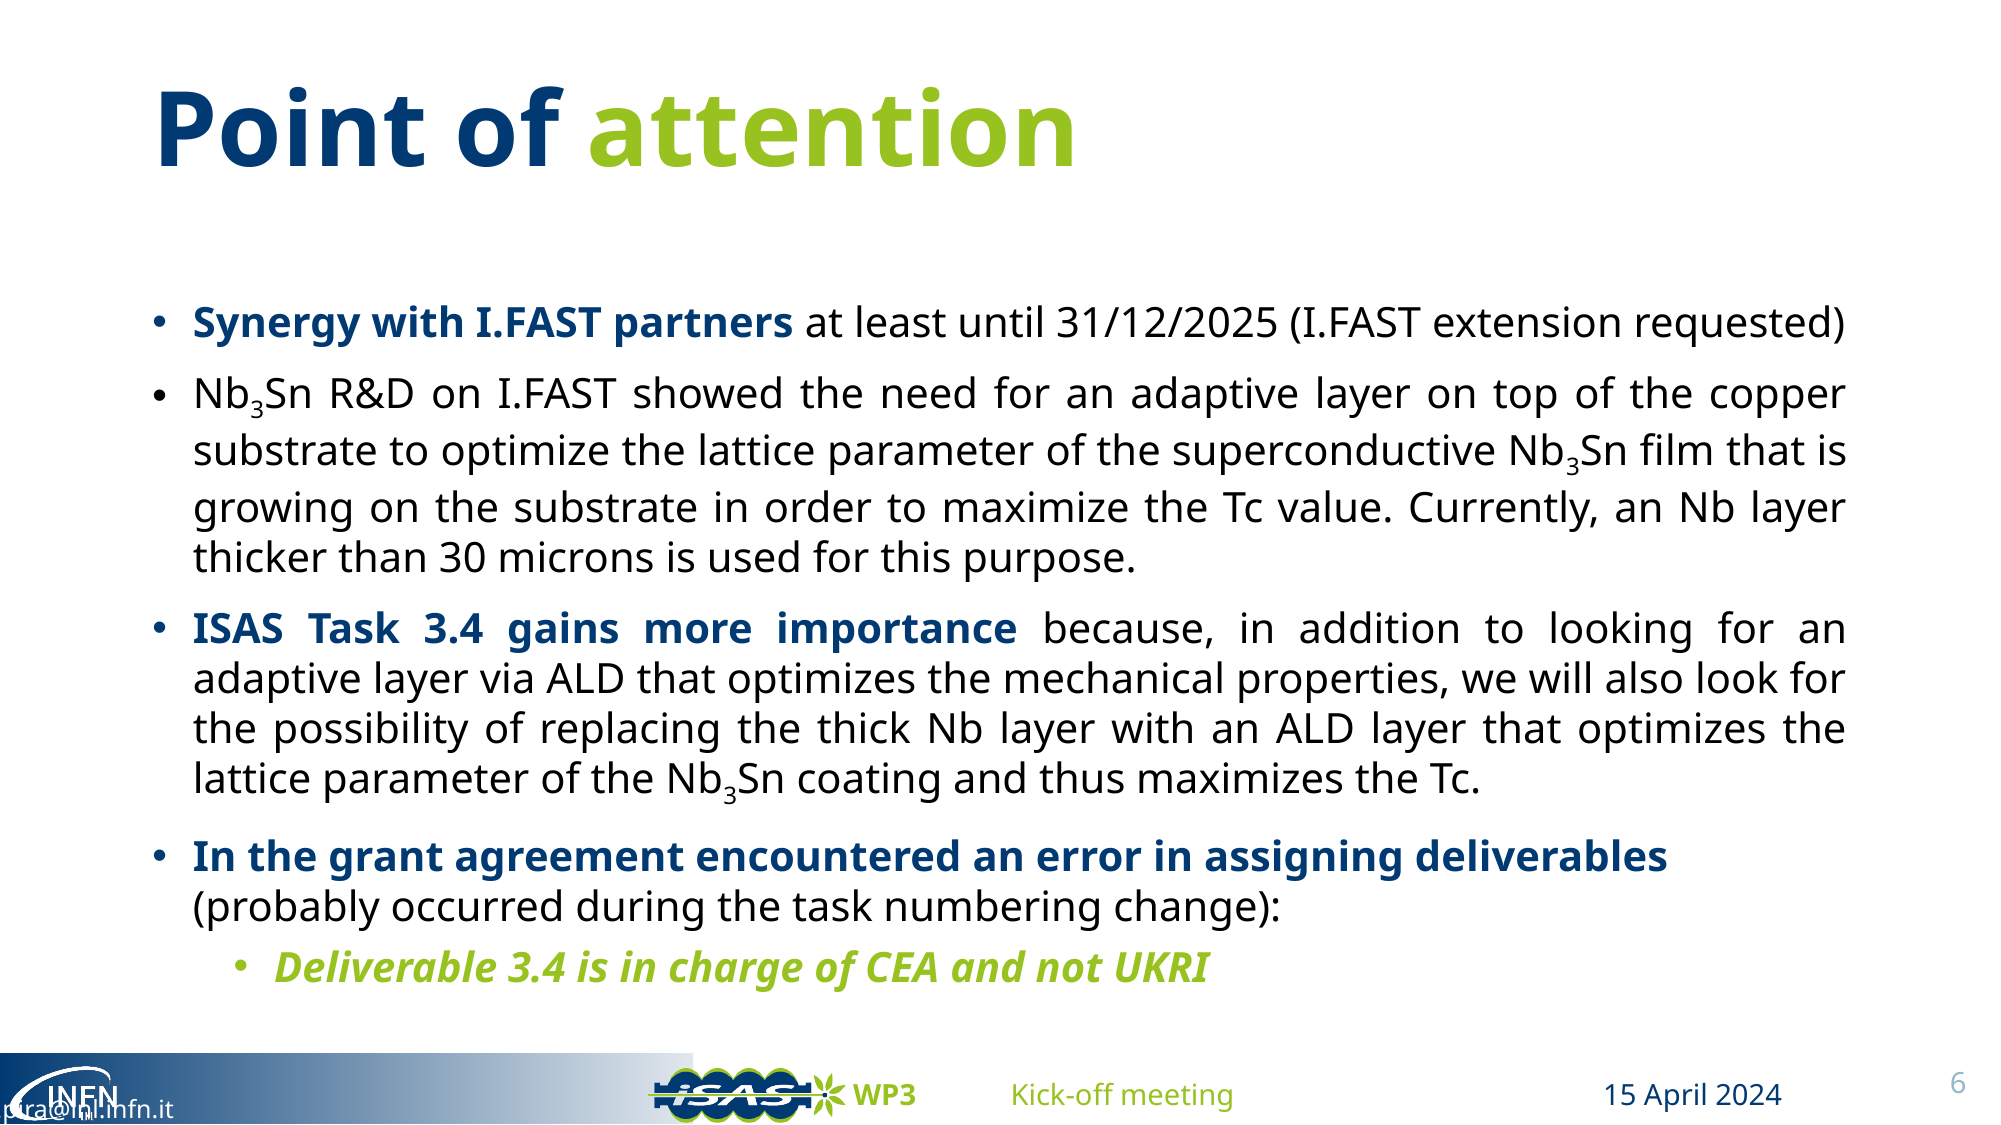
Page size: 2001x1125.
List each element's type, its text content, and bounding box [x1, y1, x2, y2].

title Point of attention [137, 43, 1863, 222]
picture [632, 1060, 856, 1125]
slide_number 6 [1531, 1053, 1982, 1114]
list Synergy with I.FAST partners at least until 31/12/2025 (I.FAST extension requested) Nb3Sn R&D on I.FAST showed the need for an adaptive layer on top of the copper substrate to optimize the lattice parameter of the superconductive Nb3Sn film that is growing on the substrate in order to maximize the Tc value. Currently, an Nb layer thicker than 30 microns is used for this purpose. ISAS Task 3.4 gains more importance because, in addition to looking for an adaptive layer via ALD that optimizes the mechanical properties, we will also look for the possibility of replacing the thick Nb layer with an ALD layer that optimizes the lattice parameter of the Nb3Sn coating and thus maximizes the Tc. In the grant agreement encountered an error in assigning deliverables (probably occurred during the task numbering change): Deliverable 3.4 is in charge of CEA and not UKRI [137, 288, 1863, 1003]
picture [0, 1059, 138, 1125]
